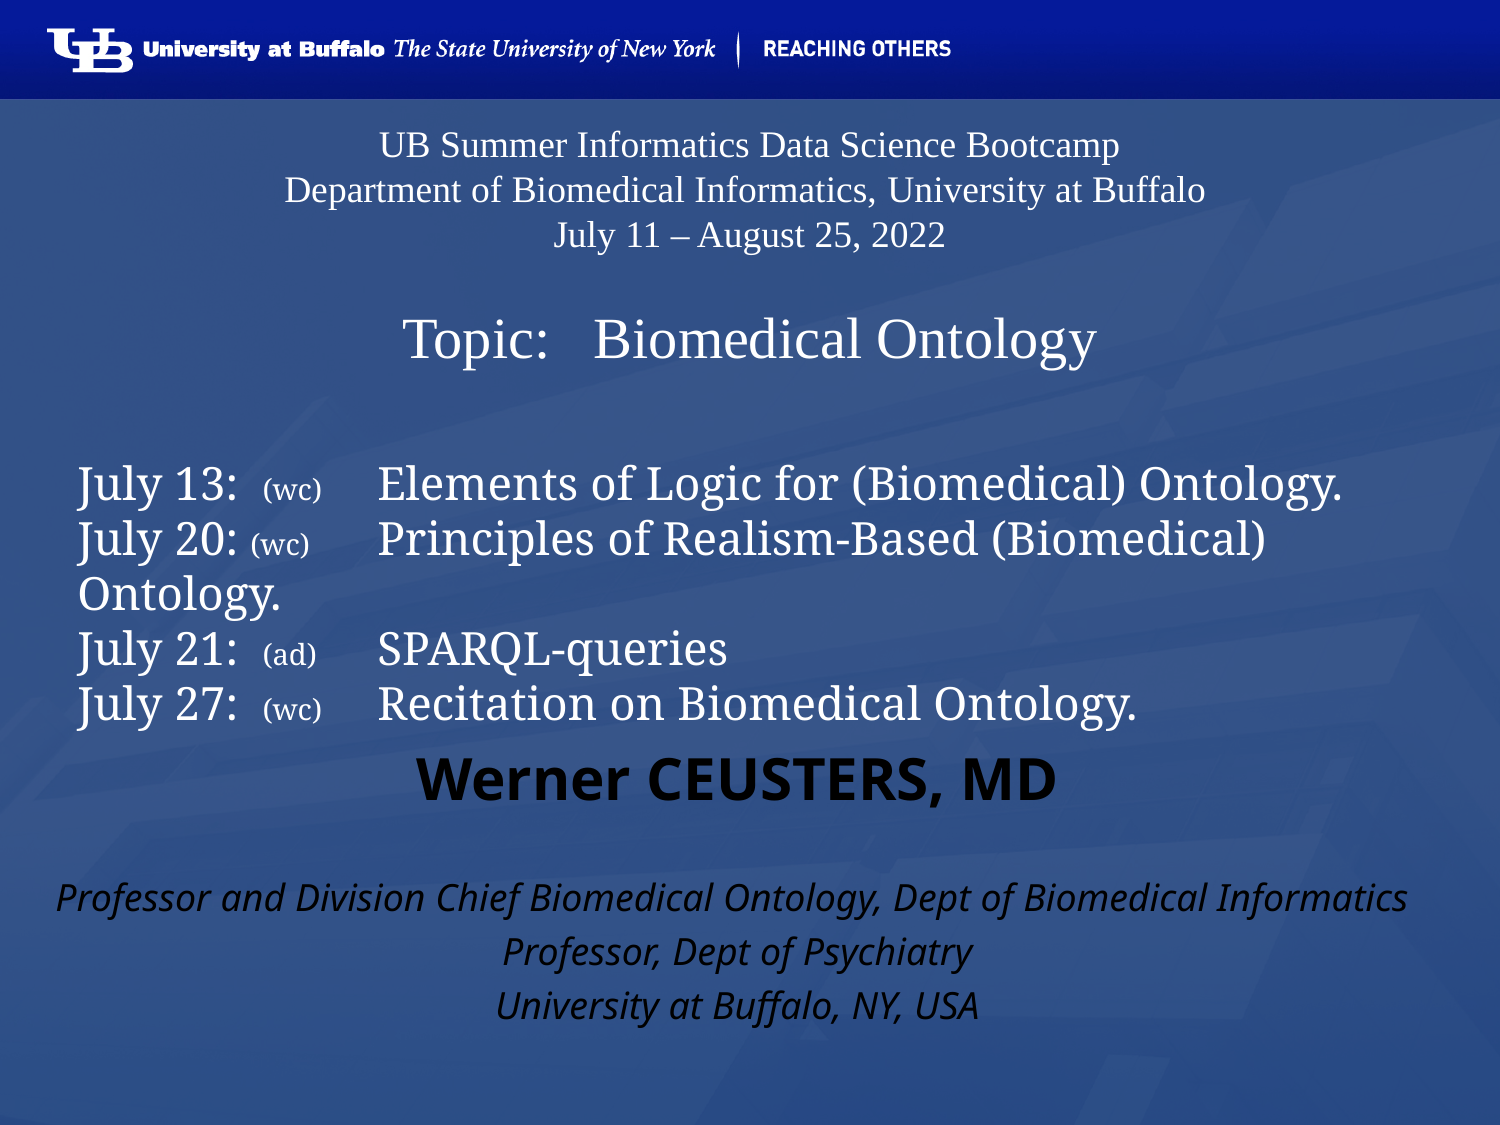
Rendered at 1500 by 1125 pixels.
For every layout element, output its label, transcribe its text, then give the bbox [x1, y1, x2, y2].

picture [0, 0, 1500, 99]
subtitle Werner CEUSTERS, MD Professor and Division Chief Biomedical Ontology, Dept of Biomedical Informatics Professor, Dept of Psychiatry University at Buffalo, NY, USA [0, 748, 1488, 1011]
title UB Summer Informatics Data Science Bootcamp Department of Biomedical Informatics, University at Buffalo July 11 – August 25, 2022 Topic: Biomedical Ontology [93, 112, 1407, 447]
text_box July 13: (wc) Elements of Logic for (Biomedical) Ontology. July 20: (wc) Principles of Realism-Based (Biomedical) Ontology. July 21: (ad) SPARQL-queries July 27: (wc) Recitation on Biomedical Ontology. [62, 447, 1450, 738]
